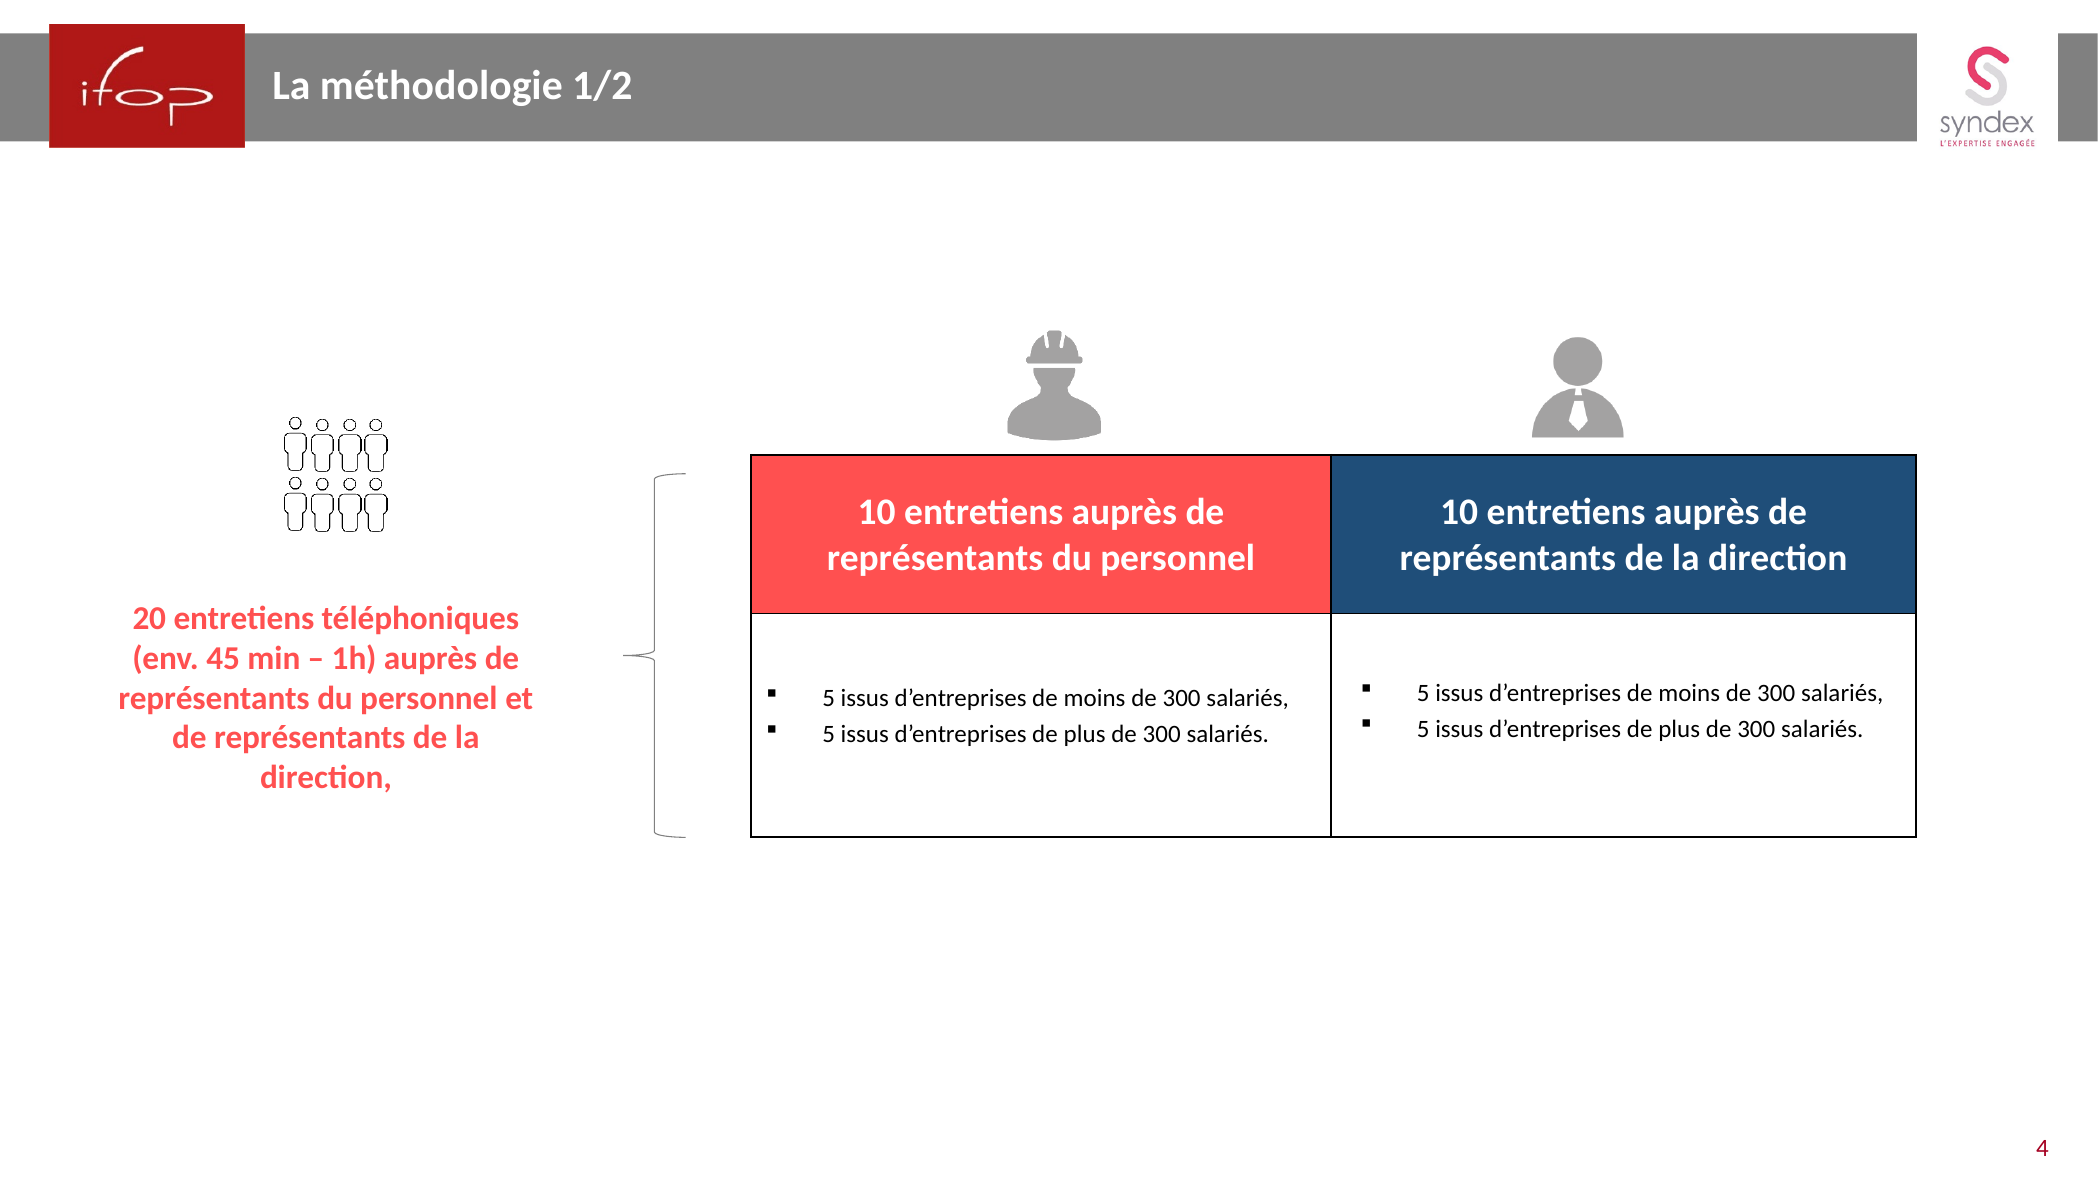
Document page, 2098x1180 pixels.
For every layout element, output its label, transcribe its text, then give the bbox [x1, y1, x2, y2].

table_cell [752, 614, 1330, 836]
picture [1917, 31, 2058, 154]
picture [1003, 324, 1105, 443]
table_cell [1332, 614, 1915, 836]
text_box 5 issus d’entreprises de moins de 300 salariés, 5 issus d’entreprises de plus de 300 salariés. [751, 668, 1308, 755]
picture [1523, 326, 1634, 445]
table_header 10 entretiens auprès de représentants du personnel [752, 456, 1330, 613]
text_box 20 entretiens téléphoniques (env. 45 min – 1h) auprès de représentants du personnel et de représentants de la direction, [87, 588, 565, 803]
text_box [623, 473, 686, 838]
text_box 5 issus d’entreprises de moins de 300 salariés, 5 issus d’entreprises de plus de 300 salariés. [1345, 662, 1917, 750]
table_header 10 entretiens auprès de représentants de la direction [1332, 456, 1915, 613]
picture [49, 24, 245, 148]
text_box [281, 413, 389, 534]
list La méthodologie 1/2 [257, 28, 1841, 137]
